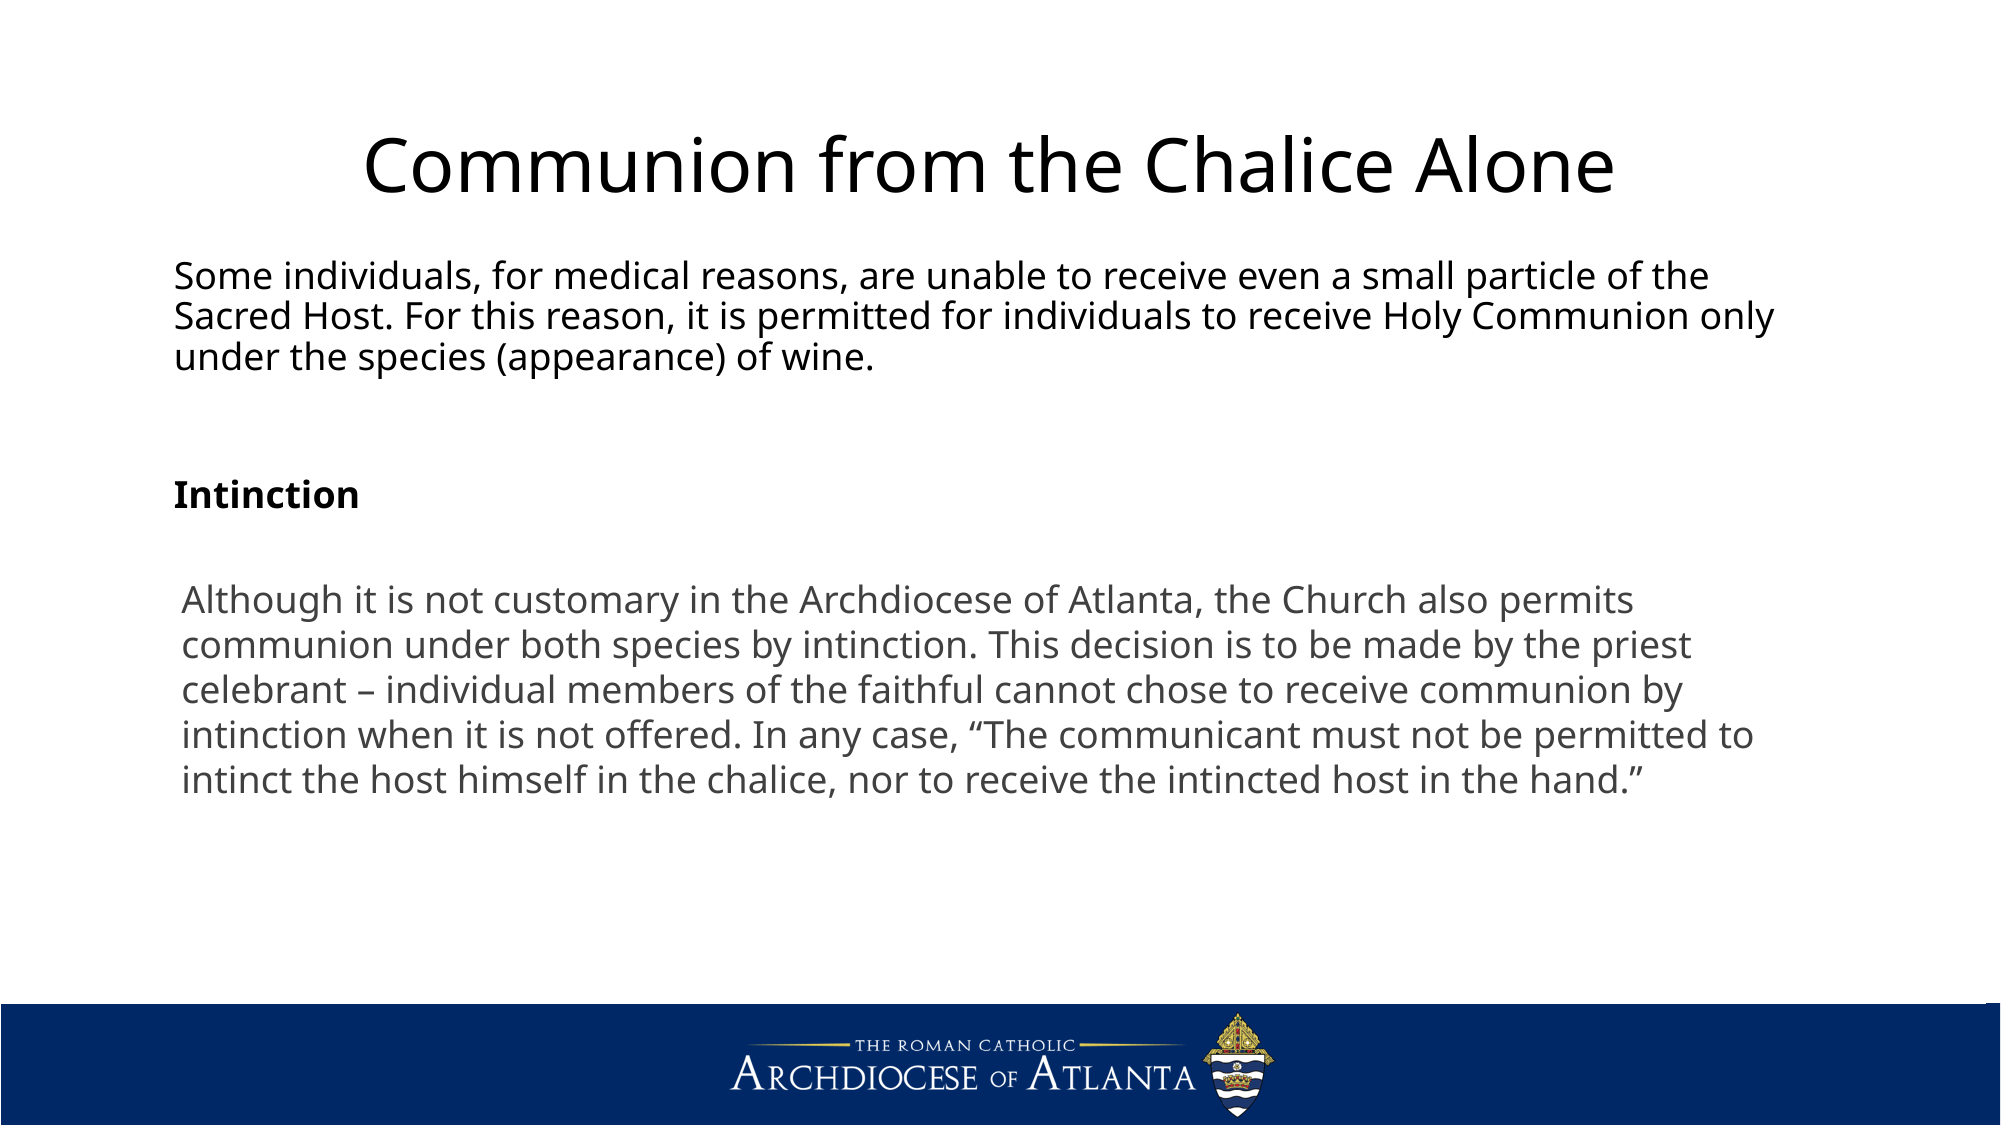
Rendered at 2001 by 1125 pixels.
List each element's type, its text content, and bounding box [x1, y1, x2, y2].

title Communion from the Chalice Alone [137, 59, 1863, 278]
list Some individuals, for medical reasons, are unable to receive even a small particle of the Sacred Host. For this reason, it is permitted for individuals to receive Holy Communion only under the species (appearance) of wine. [159, 249, 1810, 460]
text_box Intinction [159, 463, 1621, 674]
picture [0, 0, 2001, 1125]
text_box Although it is not customary in the Archdiocese of Atlanta, the Church also permits communion under both species by intinction. This decision is to be made by the priest celebrant – individual members of the faithful cannot chose to receive communion by intinction when it is not offered. In any case, “The communicant must not be permitted to intinct the host himself in the chalice, nor to receive the intincted host in the hand.” [166, 568, 1803, 821]
